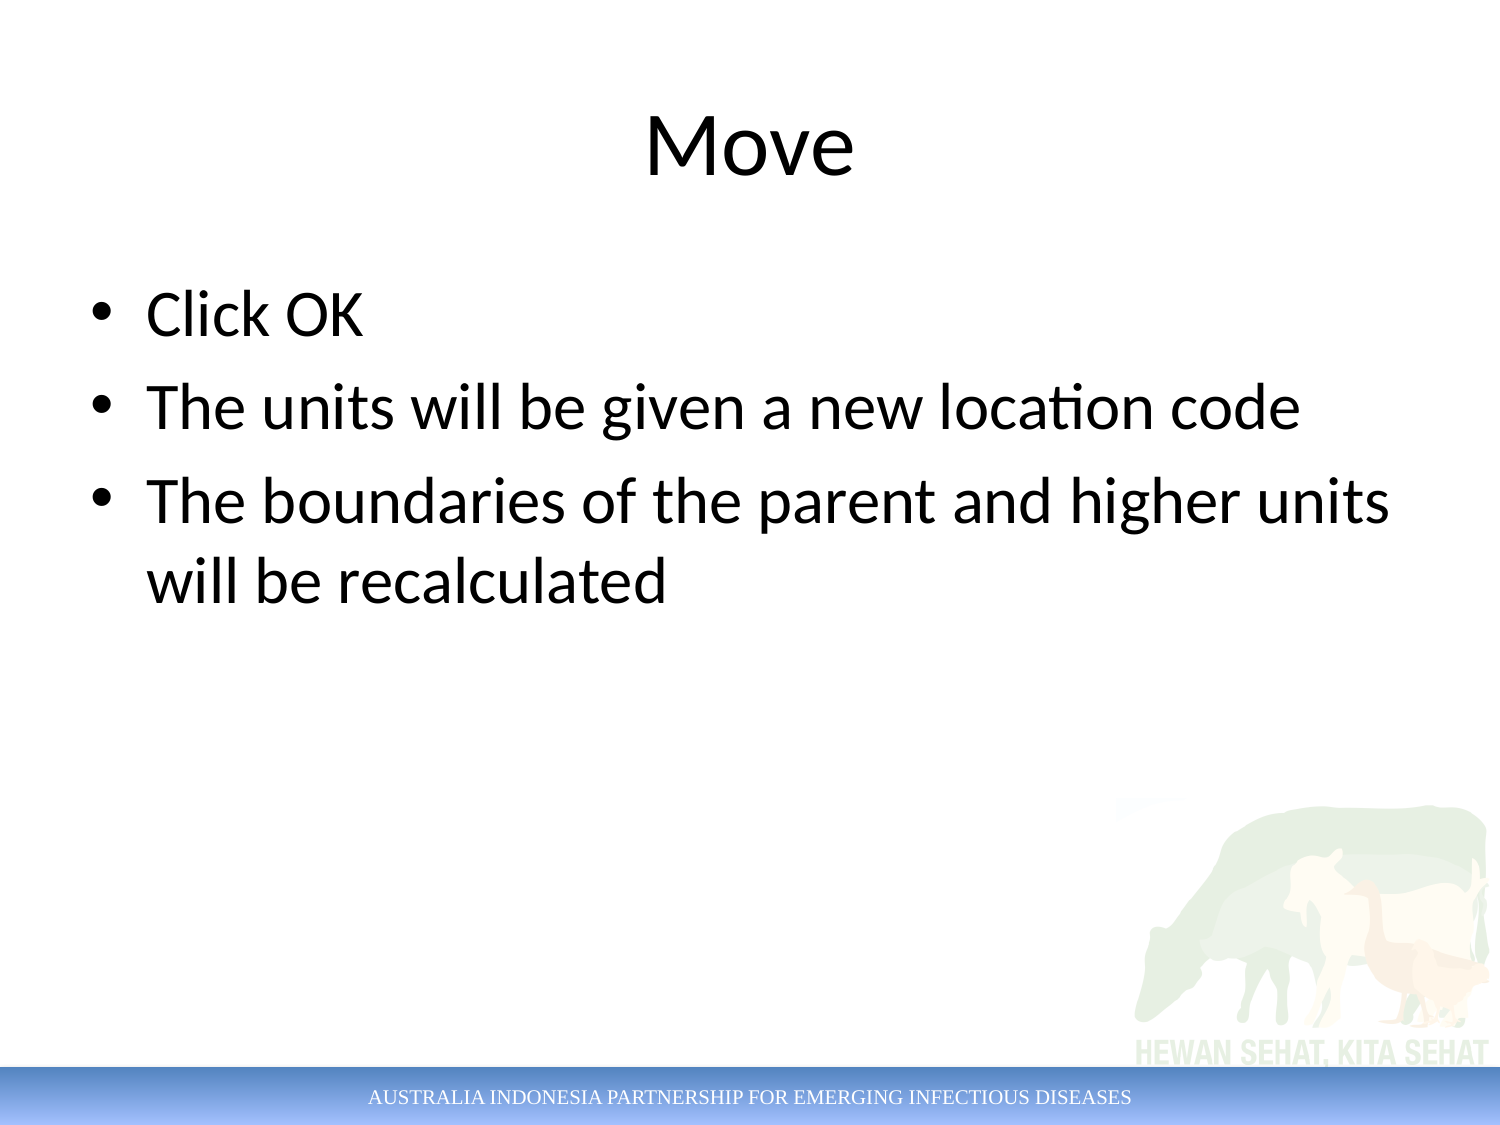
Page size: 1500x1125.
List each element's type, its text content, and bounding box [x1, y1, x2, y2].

title Move [75, 45, 1425, 233]
list Click OK The units will be given a new location code The boundaries of the parent and higher units will be recalculated [75, 262, 1425, 1005]
